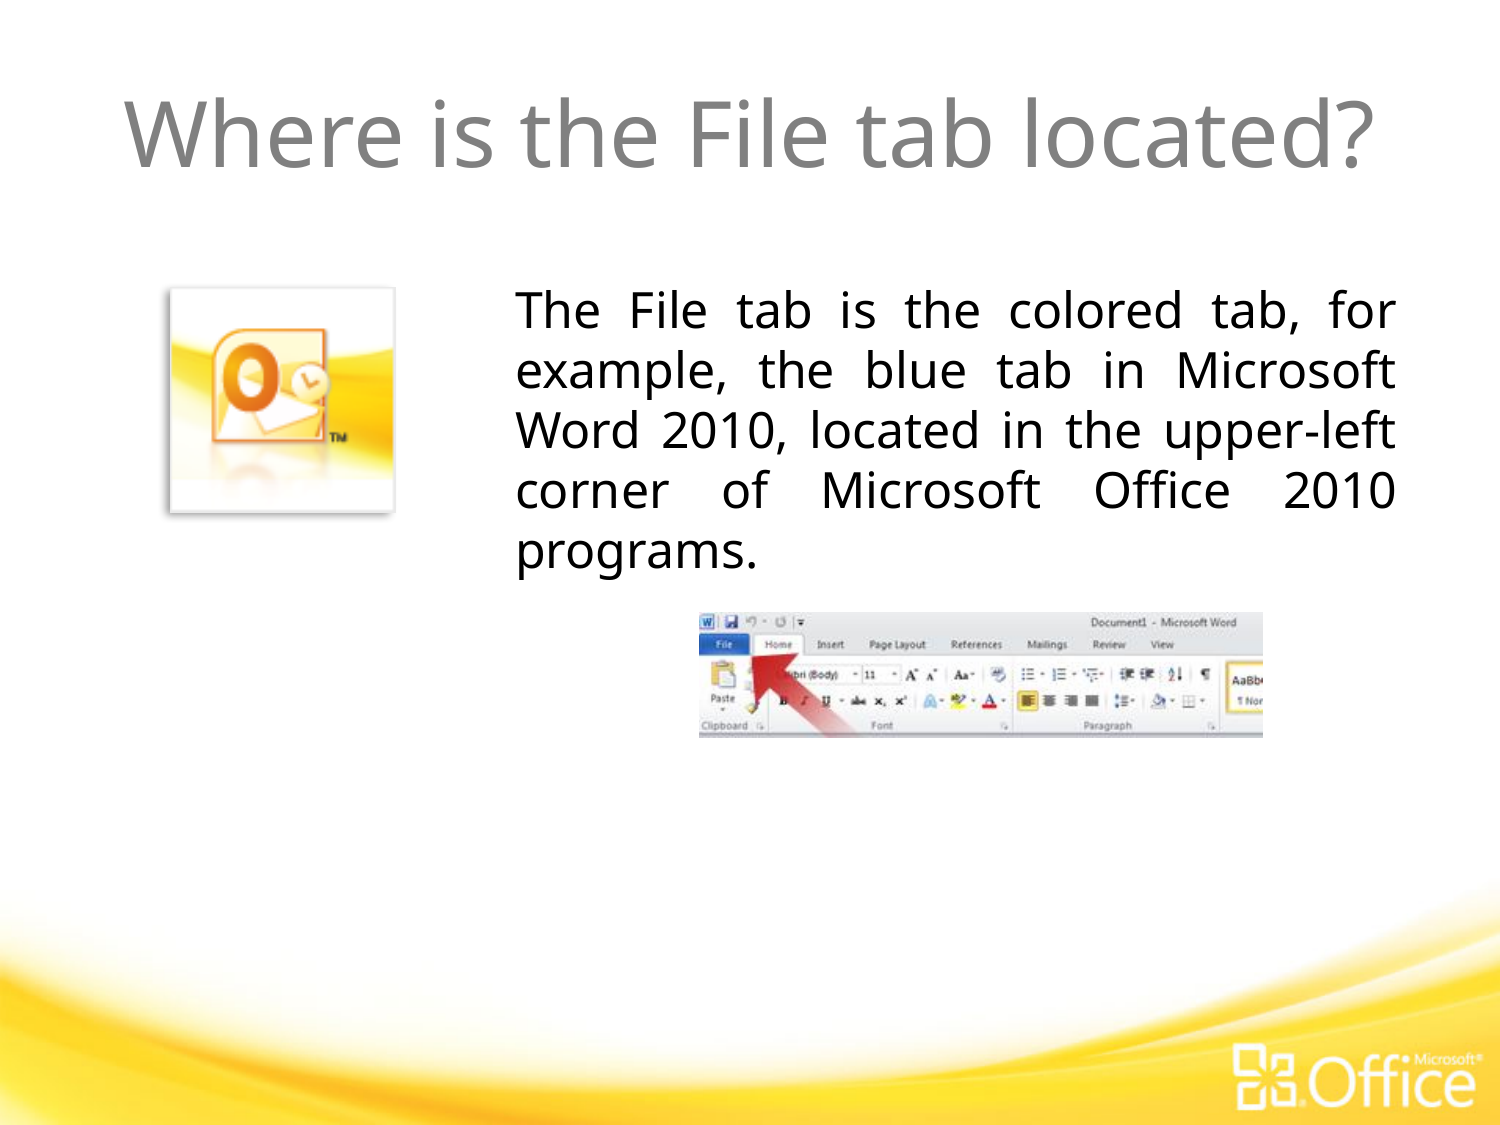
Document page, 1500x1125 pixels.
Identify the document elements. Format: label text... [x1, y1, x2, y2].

picture [0, 0, 1500, 1125]
list The File tab is the colored tab, for example, the blue tab in Microsoft Word 2010, located in the upper-left corner of Microsoft Office 2010 programs. [500, 270, 1413, 984]
title Where is the File tab located? [75, 55, 1425, 206]
